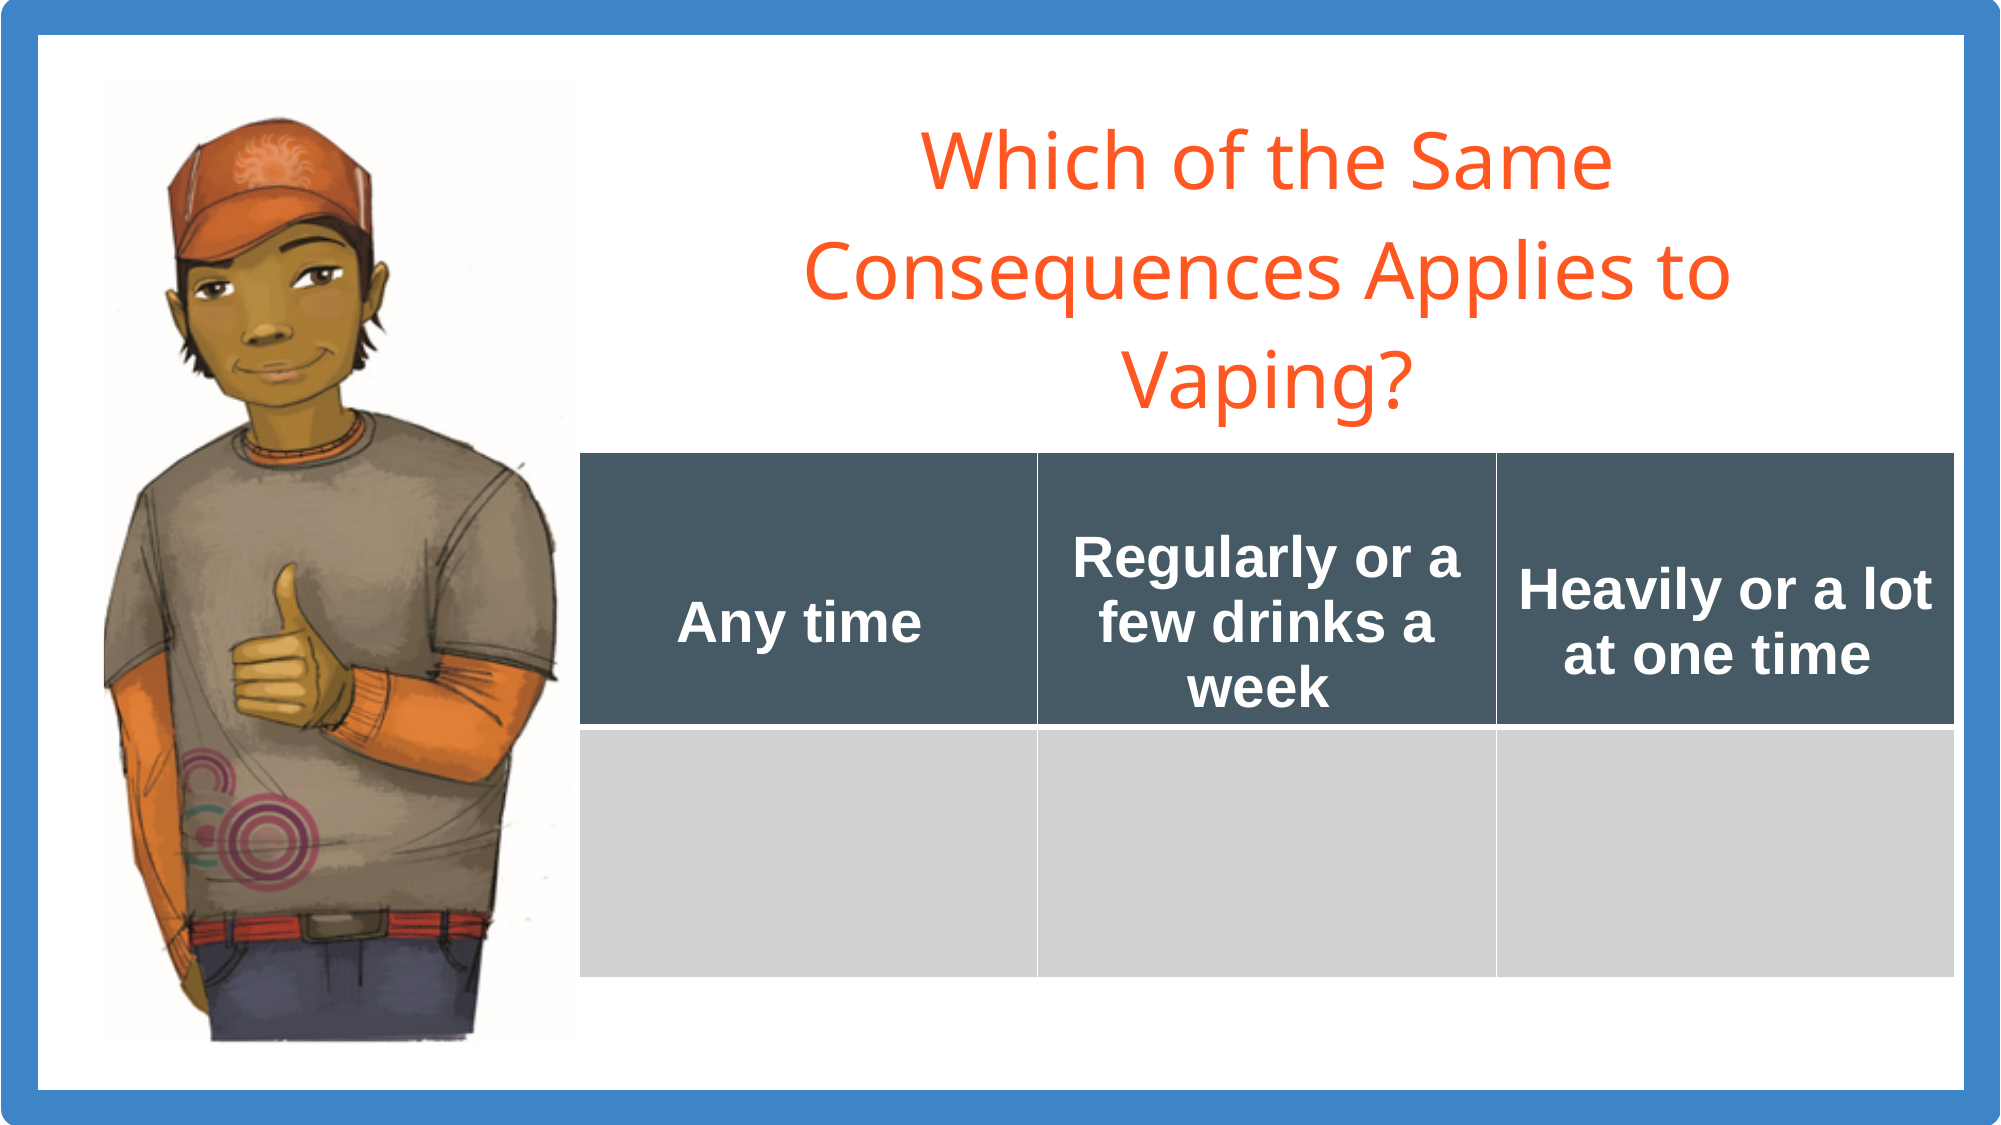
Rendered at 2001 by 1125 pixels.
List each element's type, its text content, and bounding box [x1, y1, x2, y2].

table_header ​ Any time ​ [580, 453, 1037, 724]
text_box [19, 16, 1983, 1109]
picture [103, 80, 575, 1044]
text_box Which of the Same Consequences Applies to Vaping? [674, 81, 1862, 366]
table_cell ​ ​ [1497, 730, 1954, 977]
table_header ​ Regularly or a few drinks a week ​ [1038, 453, 1496, 724]
table_cell ​ ​ ​ [1038, 730, 1496, 977]
table_header ​ Heavily or a lot at one time ​ [1497, 453, 1954, 724]
table_cell ​ ​ [580, 730, 1037, 977]
